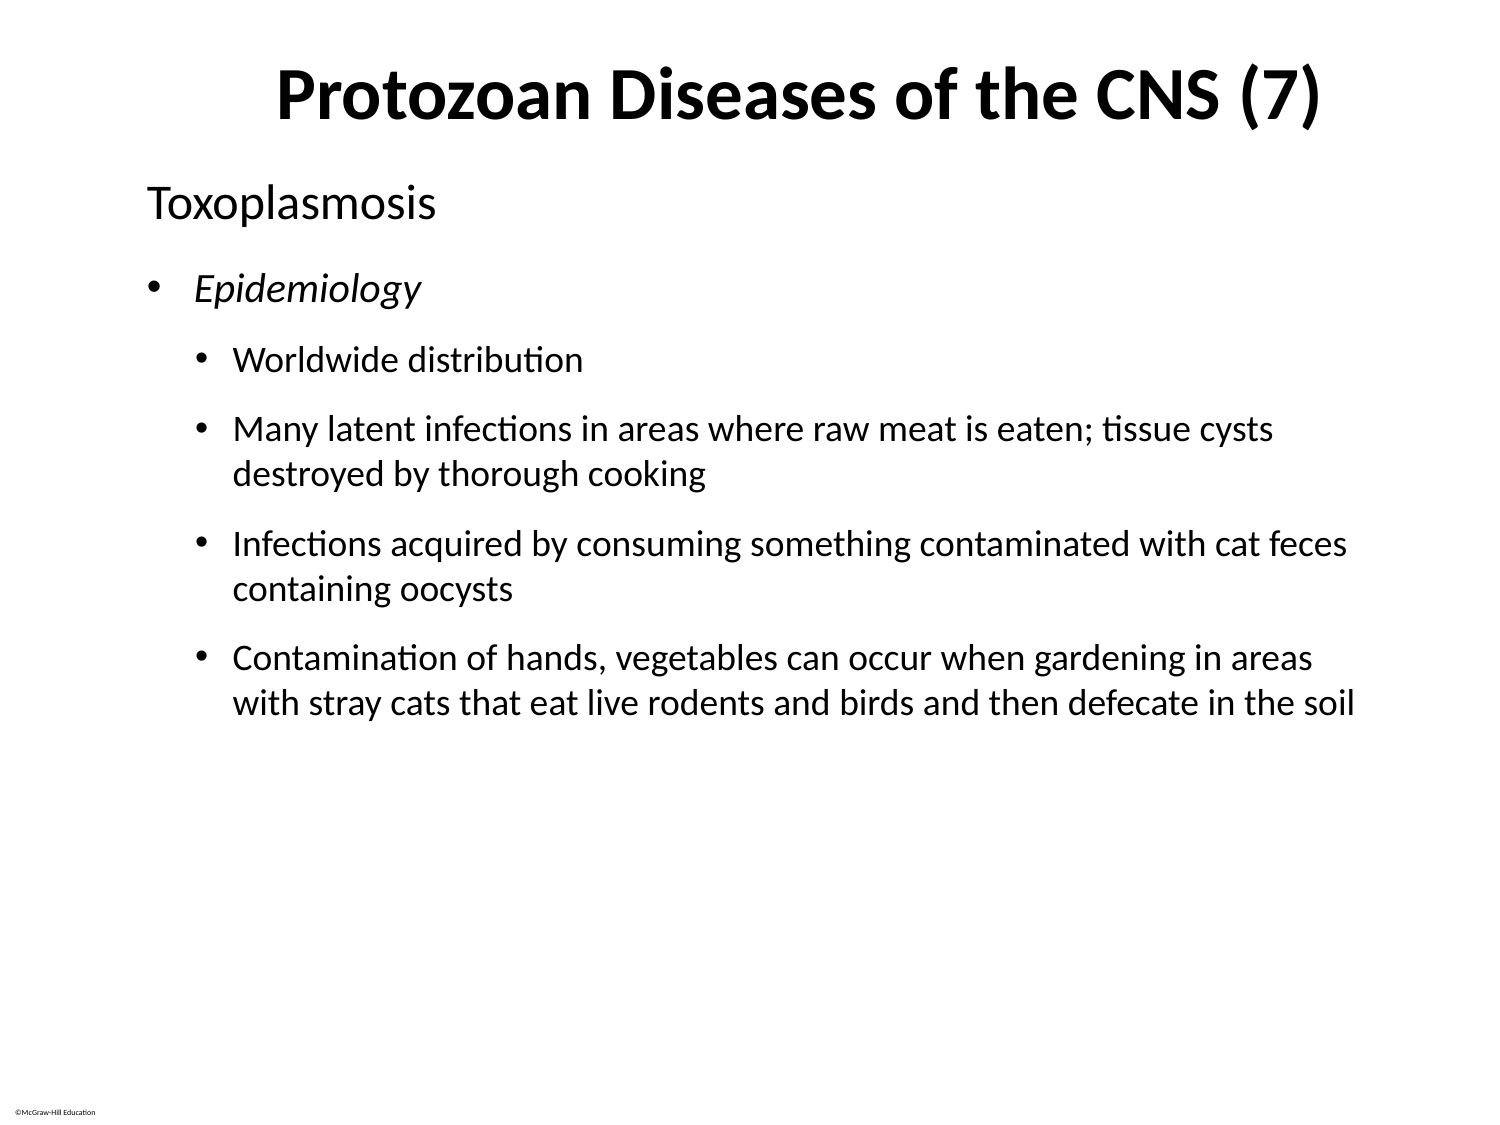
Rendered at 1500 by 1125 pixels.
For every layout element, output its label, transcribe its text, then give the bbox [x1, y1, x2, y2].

title Protozoan Diseases of the CNS (7) [180, 37, 1420, 138]
list Toxoplasmosis Epidemiology Worldwide distribution Many latent infections in areas where raw meat is eaten; tissue cysts destroyed by thorough cooking Infections acquired by consuming something contaminated with cat feces containing oocysts Contamination of hands, vegetables can occur when gardening in areas with stray cats that eat live rodents and birds and then defecate in the soil [132, 162, 1400, 788]
